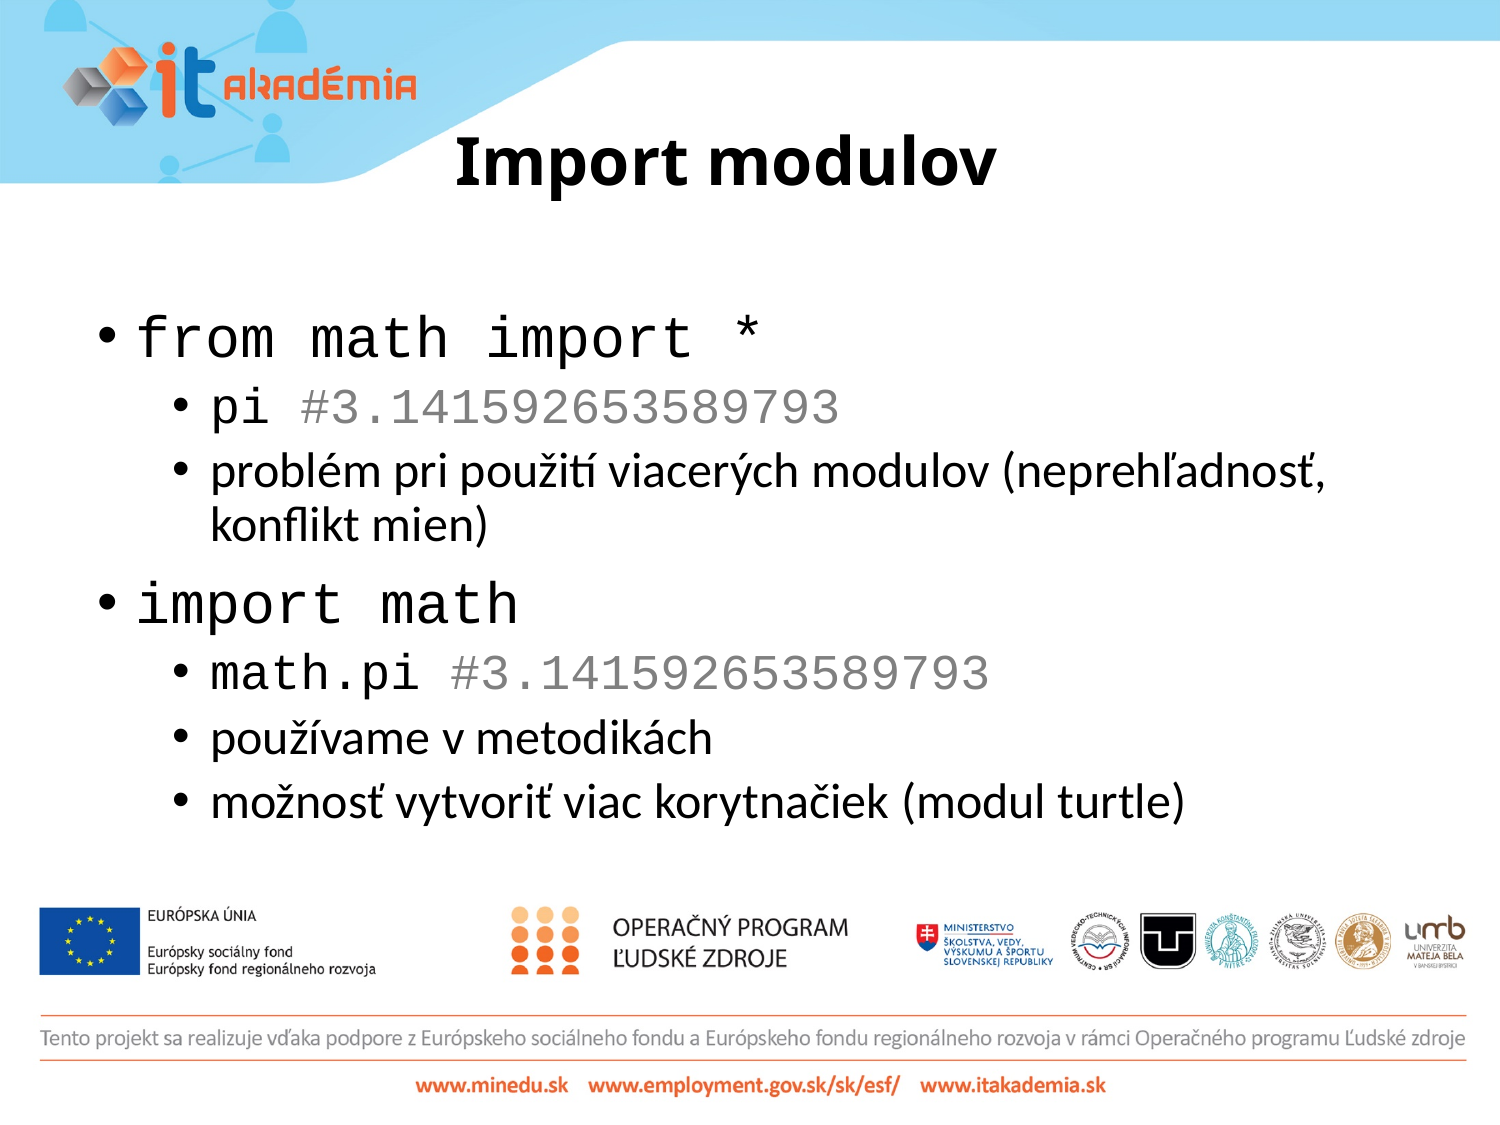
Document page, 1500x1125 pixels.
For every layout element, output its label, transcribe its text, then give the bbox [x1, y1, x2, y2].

title Import modulov [440, 120, 1417, 278]
picture [0, 0, 1500, 1125]
list from math import * pi #3.141592653589793 problém pri použití viacerých modulov (neprehľadnosť, konflikt mien) import math math.pi #3.141592653589793 používame v metodikách možnosť vytvoriť viac korytnačiek (modul turtle) [82, 299, 1417, 1014]
